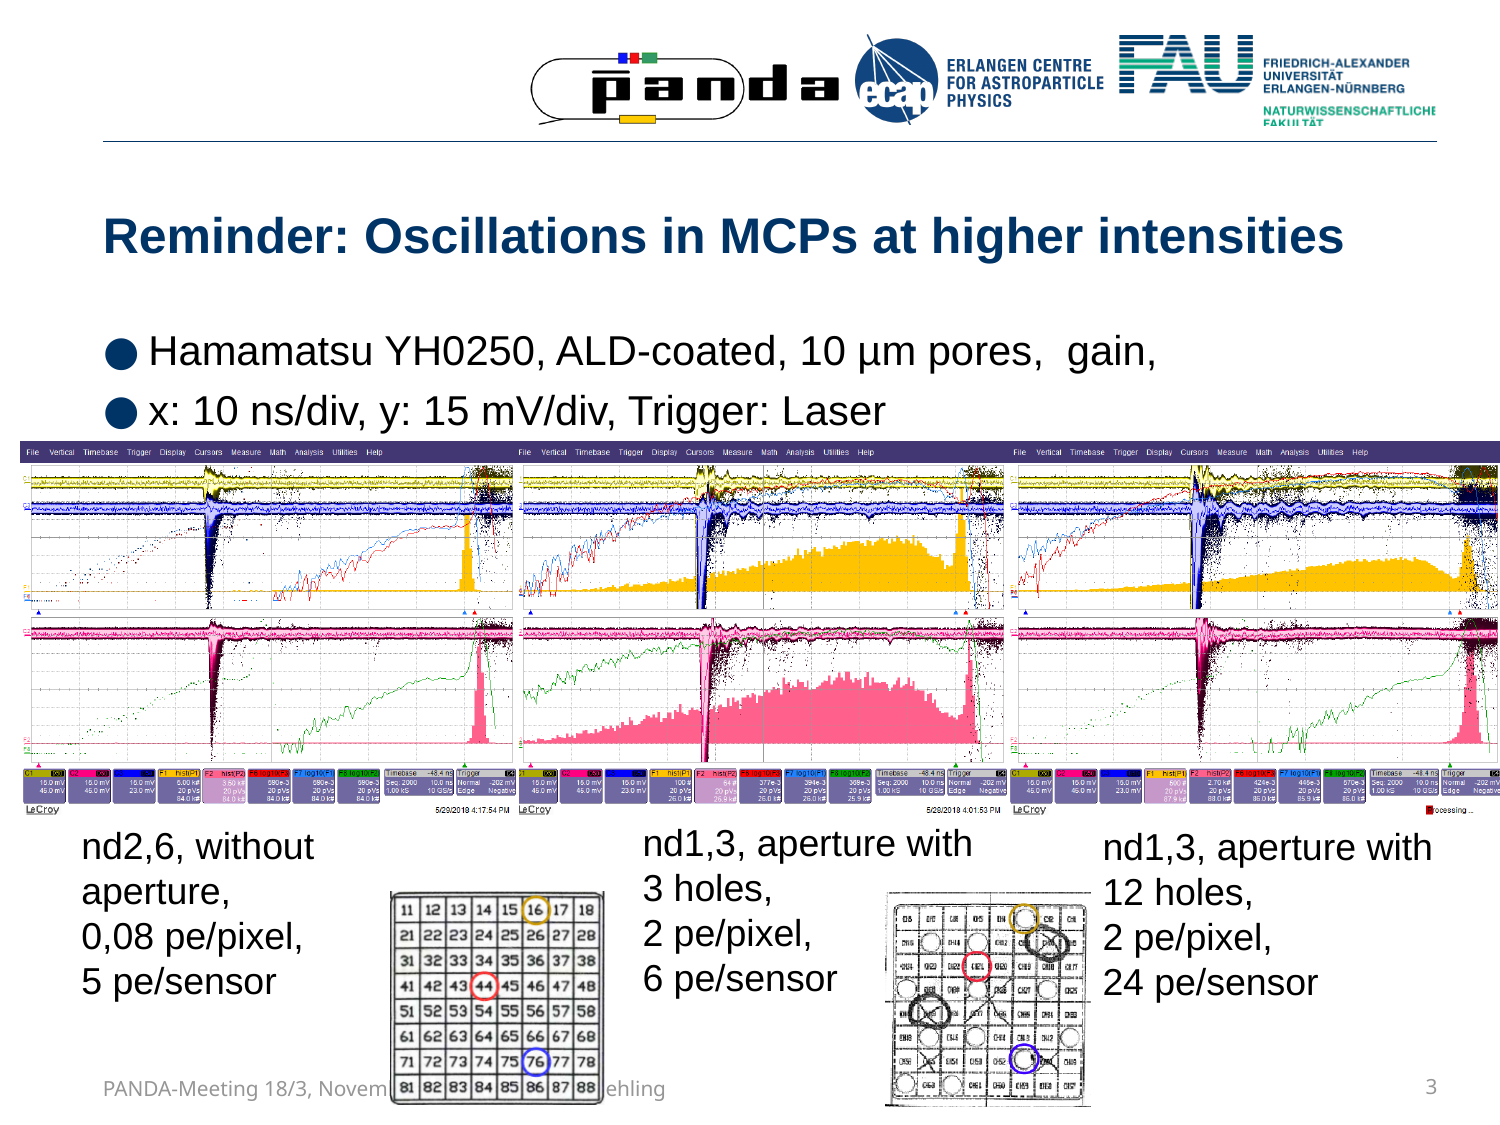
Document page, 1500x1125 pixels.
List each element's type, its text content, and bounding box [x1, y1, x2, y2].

title Reminder: Oscillations in MCPs at higher intensities [102, 205, 1438, 265]
picture [390, 890, 605, 1107]
footer PANDA-Meeting 18/3, November 6, 2018 - Daniel Miehling [102, 1051, 1221, 1125]
text_box nd1,3, aperture with 12 holes, 2 pe/pixel, 24 pe/sensor [1087, 823, 1468, 1010]
slide_number 3 [1363, 1051, 1438, 1125]
text_box nd2,6, without aperture, 0,08 pe/pixel, 5 pe/sensor [66, 823, 447, 1009]
picture [530, 52, 839, 125]
picture [20, 441, 1500, 816]
text_box nd1,3, aperture with 3 holes, 2 pe/pixel, 6 pe/sensor [627, 823, 1008, 1007]
picture [882, 889, 1091, 1107]
